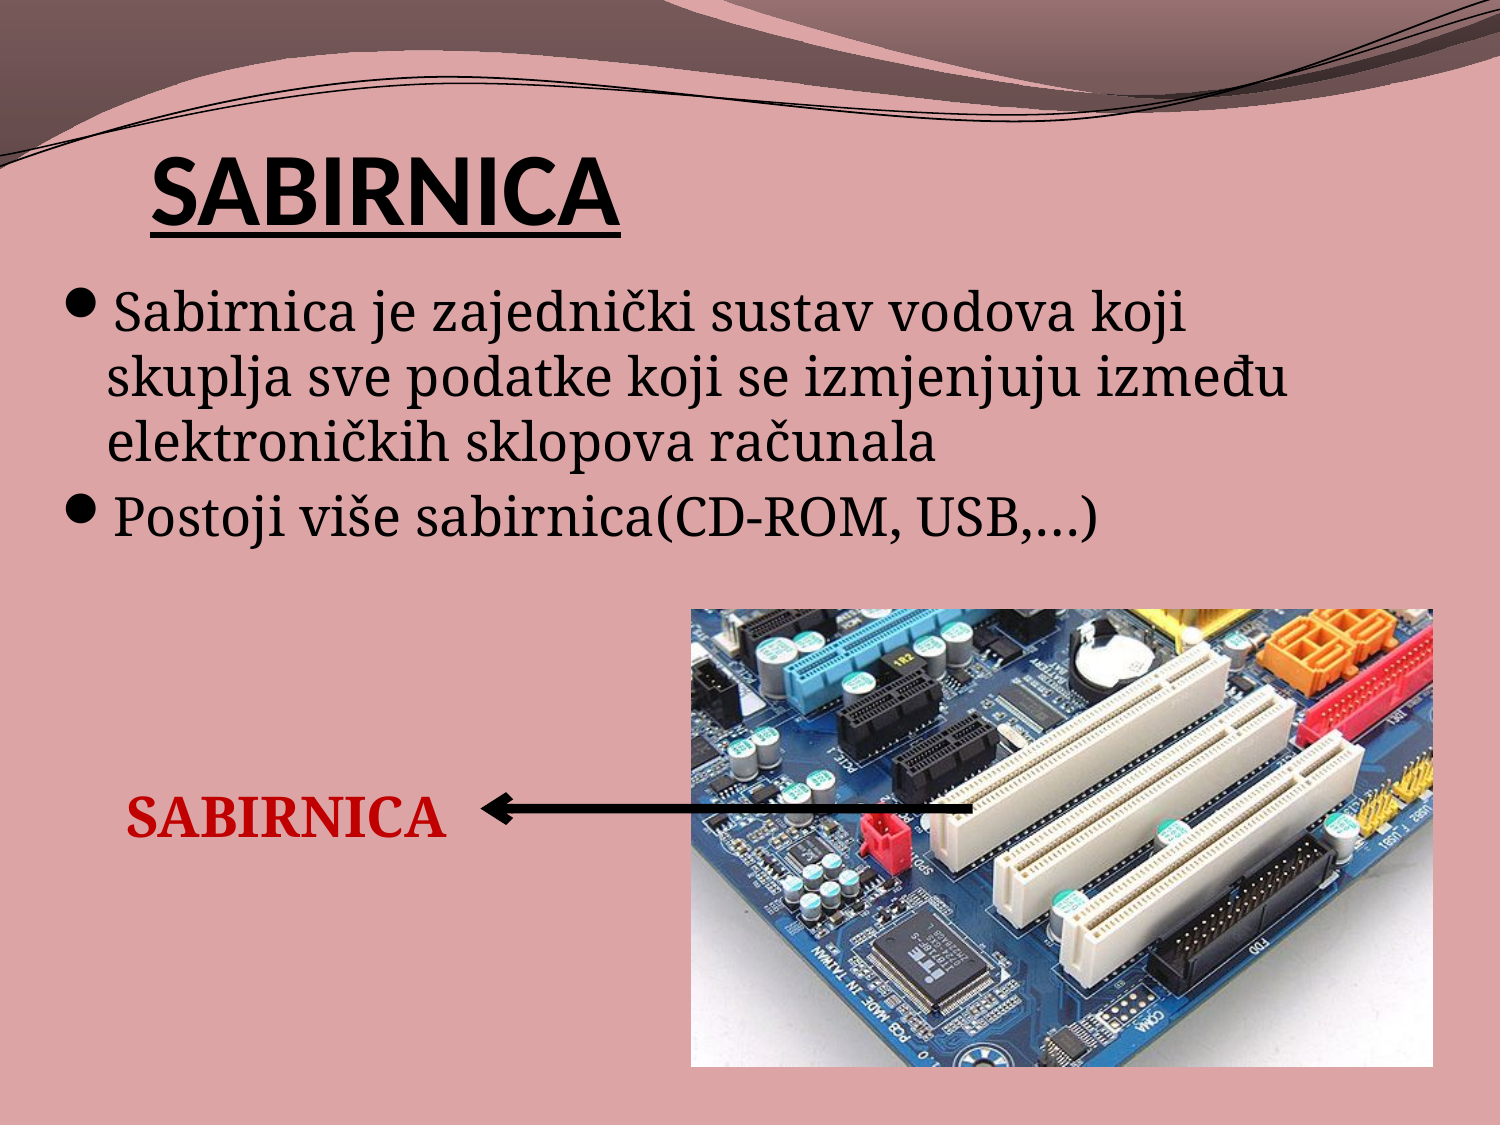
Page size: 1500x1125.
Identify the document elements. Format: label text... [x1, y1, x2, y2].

title SABIRNICA [150, 58, 1500, 247]
picture [691, 609, 1434, 1067]
text_box SABIRNICA [111, 773, 462, 856]
list Sabirnica je zajednički sustav vodova koji skuplja sve podatke koji se izmjenjuju između elektroničkih sklopova računala Postoji više sabirnica(CD-ROM, USB,…) [46, 269, 1397, 990]
